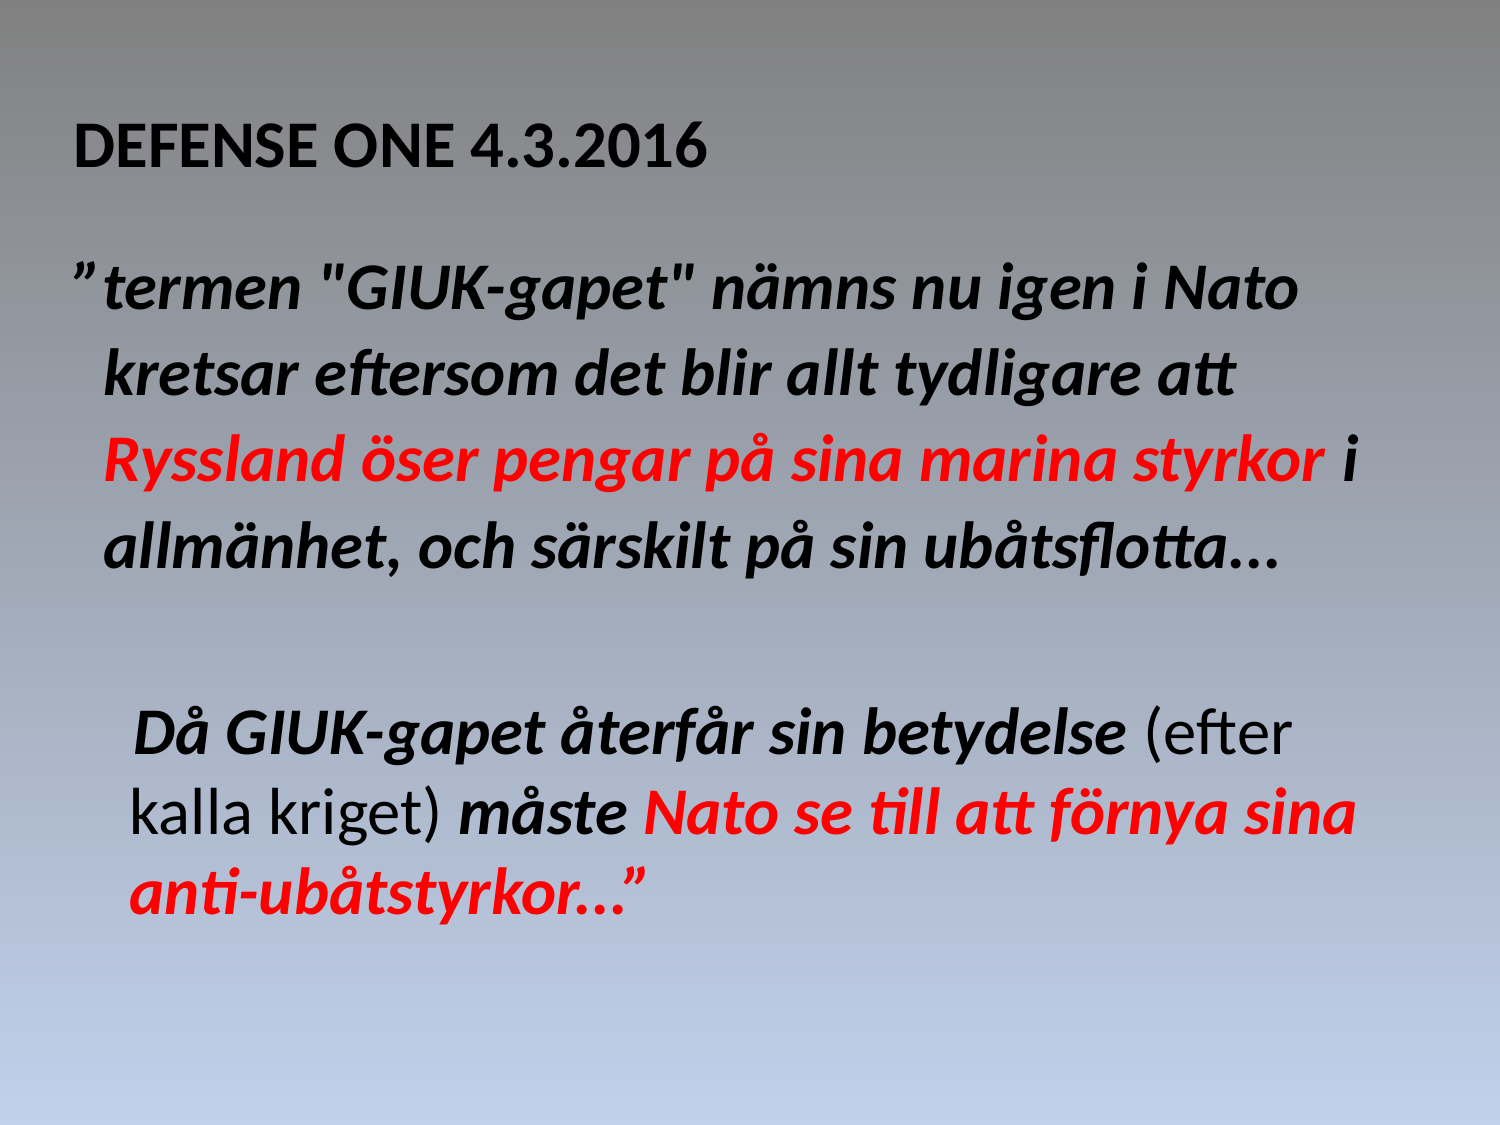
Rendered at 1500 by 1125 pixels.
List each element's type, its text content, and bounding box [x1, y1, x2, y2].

list DEFENSE ONE 4.3.2016 ”termen "GIUK-gapet" nämns nu igen i Nato kretsar eftersom det blir allt tydligare att Ryssland öser pengar på sina marina styrkor i allmänhet, och särskilt på sin ubåtsflotta... Då GIUK-gapet återfår sin betydelse (efter kalla kriget) måste Nato se till att förnya sina anti-ubåtstyrkor...” [58, 93, 1425, 1043]
